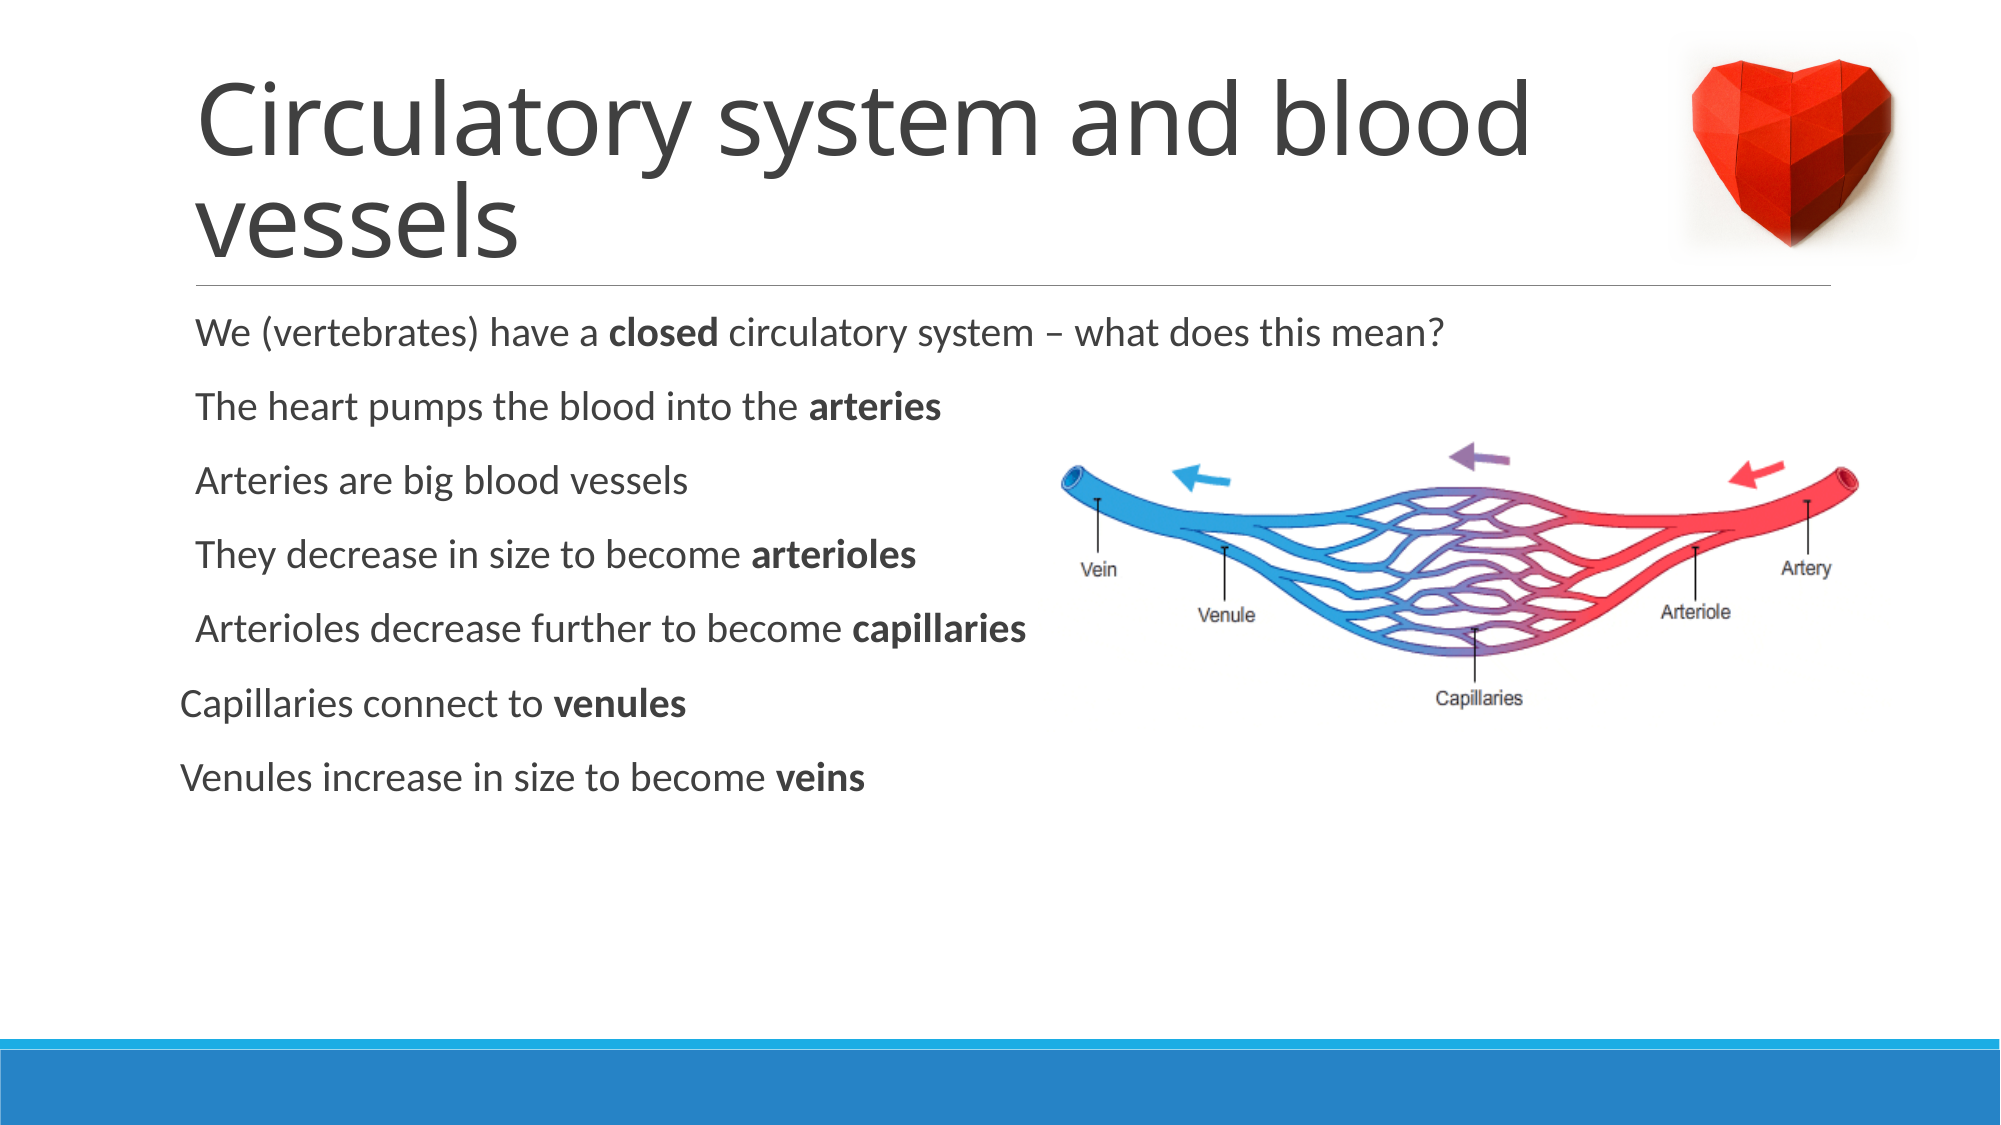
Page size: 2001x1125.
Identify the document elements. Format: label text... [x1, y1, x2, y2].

list We (vertebrates) have a closed circulatory system – what does this mean? The heart pumps the blood into the arteries Arteries are big blood vessels They decrease in size to become arterioles Arterioles decrease further to become capillaries Capillaries connect to venules Venules increase in size to become veins [180, 302, 1830, 963]
picture [1037, 387, 1892, 733]
picture [1666, 28, 1921, 267]
title Circulatory system and blood vessels [180, 47, 1830, 285]
